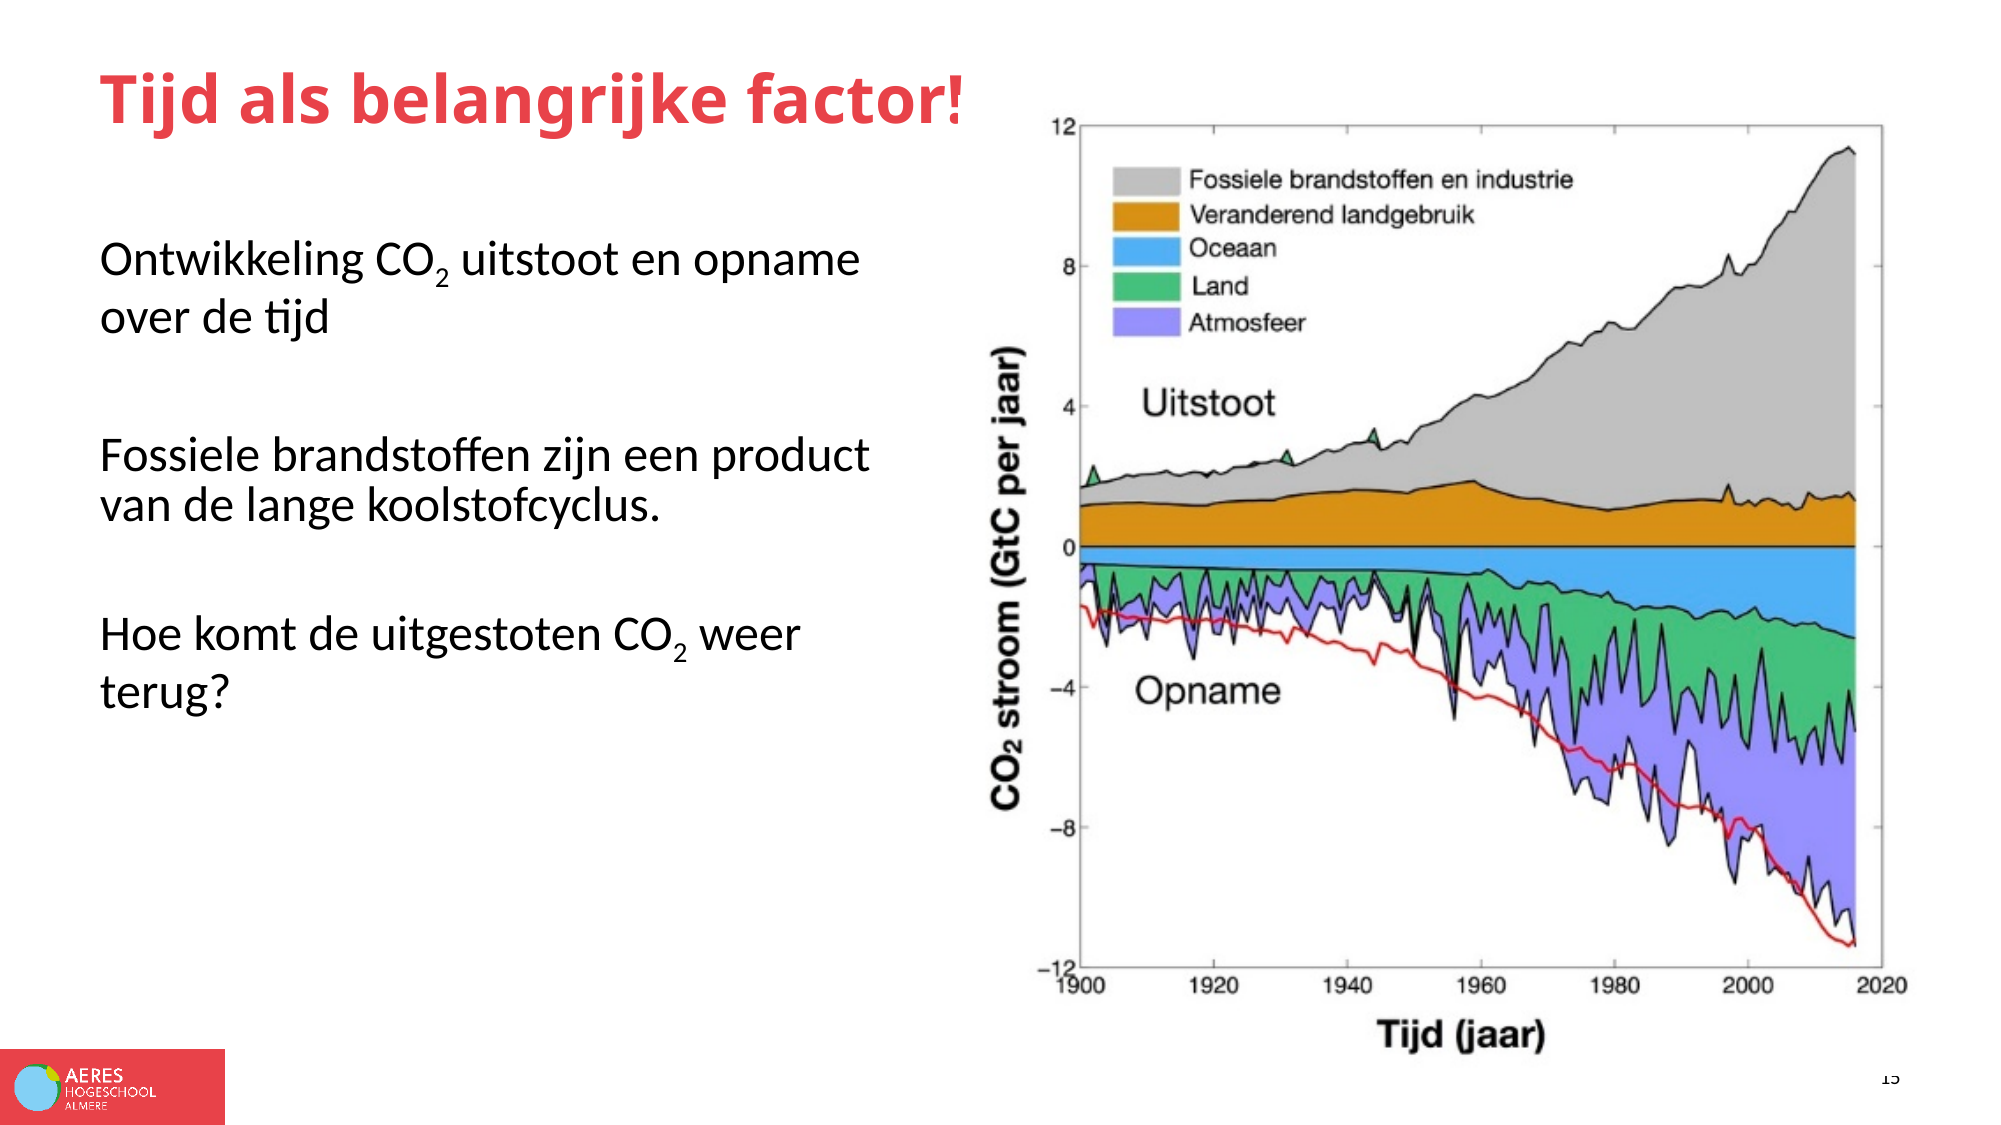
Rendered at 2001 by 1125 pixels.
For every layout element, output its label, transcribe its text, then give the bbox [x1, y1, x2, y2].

picture [0, 1049, 225, 1125]
slide_number 15 [1822, 1076, 1901, 1106]
picture [958, 95, 1920, 1076]
title Tijd als belangrijke factor! [99, 70, 1901, 222]
list Ontwikkeling CO2 uitstoot en opname over de tijd Fossiele brandstoffen zijn een product van de lange koolstofcyclus. Hoe komt de uitgestoten CO2 weer terug? [99, 243, 921, 958]
